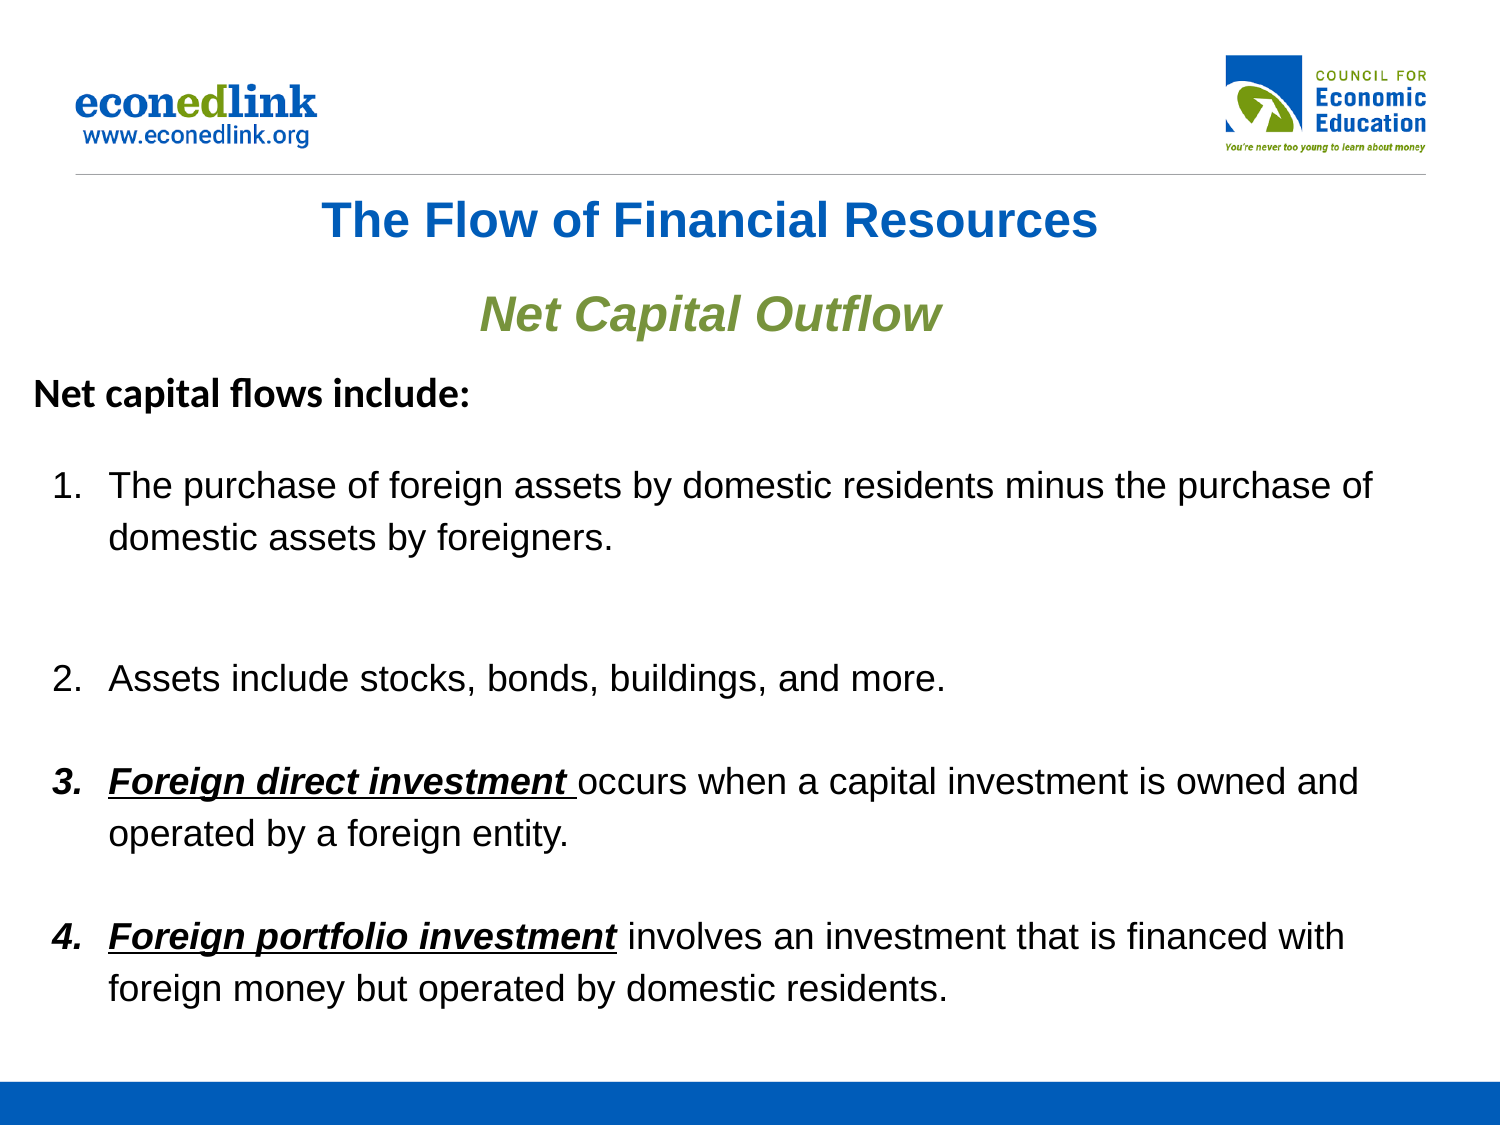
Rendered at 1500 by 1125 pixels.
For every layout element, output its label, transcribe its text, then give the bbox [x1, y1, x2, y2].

title The Flow of Financial Resources Net Capital Outflow [63, 237, 1358, 364]
picture [0, 0, 1500, 1125]
list Net capital flows include: The purchase of foreign assets by domestic residents minus the purchase of domestic assets by foreigners. Assets include stocks, bonds, buildings, and more. Foreign direct investment occurs when a capital investment is owned and operated by a foreign entity. Foreign portfolio investment involves an investment that is financed with foreign money but operated by domestic residents. [18, 364, 1421, 1078]
